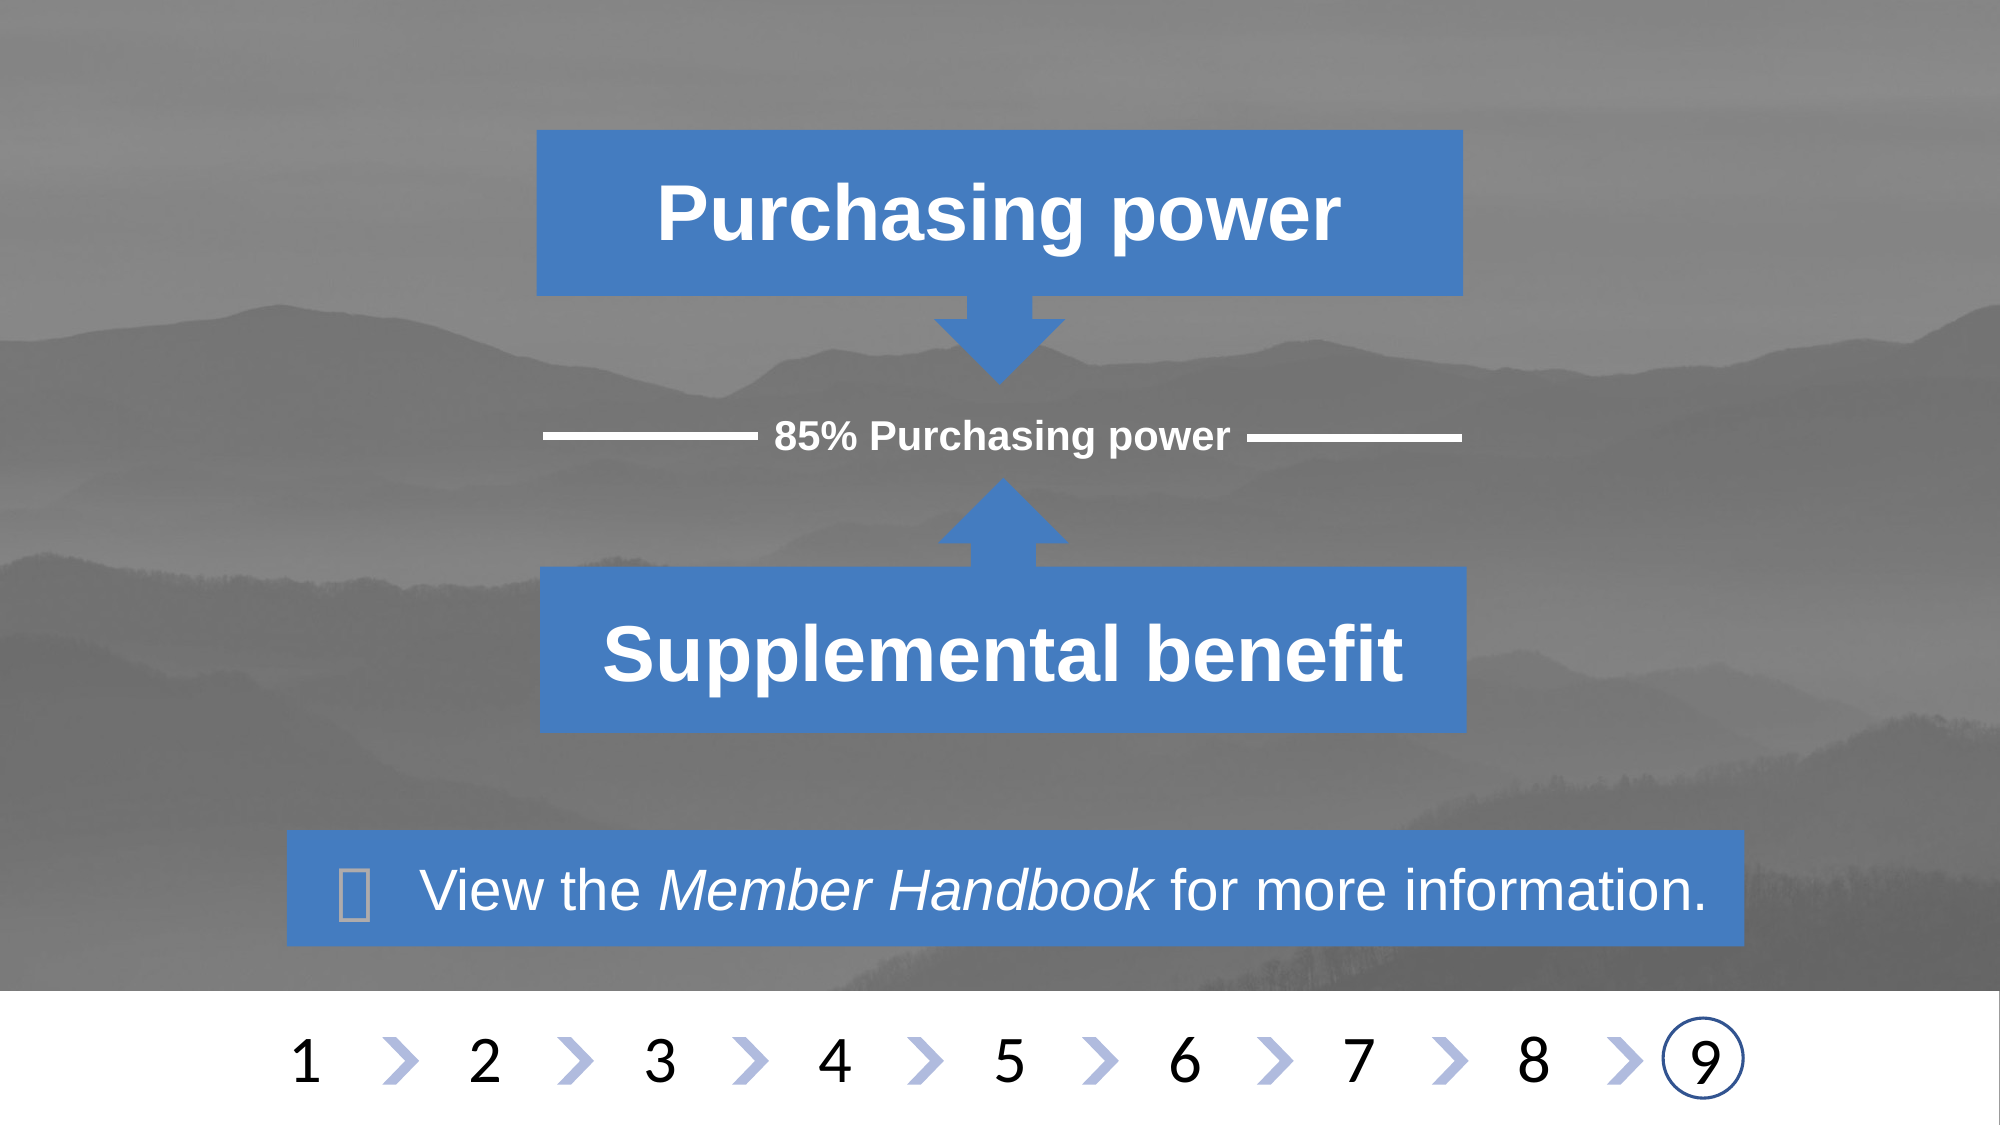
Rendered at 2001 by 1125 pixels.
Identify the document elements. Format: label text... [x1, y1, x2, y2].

picture [0, 0, 2000, 991]
text_box 85% Purchasing power [759, 401, 1248, 467]
text_box Purchasing power [641, 164, 1360, 265]
text_box Supplemental benefit [587, 606, 1420, 707]
text_box View the Member Handbook for more information. [404, 845, 1745, 991]
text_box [0, 991, 2000, 1125]
text_box [536, 129, 1464, 385]
text_box [286, 829, 1745, 947]
text_box  [322, 833, 418, 928]
text_box [540, 477, 1467, 733]
